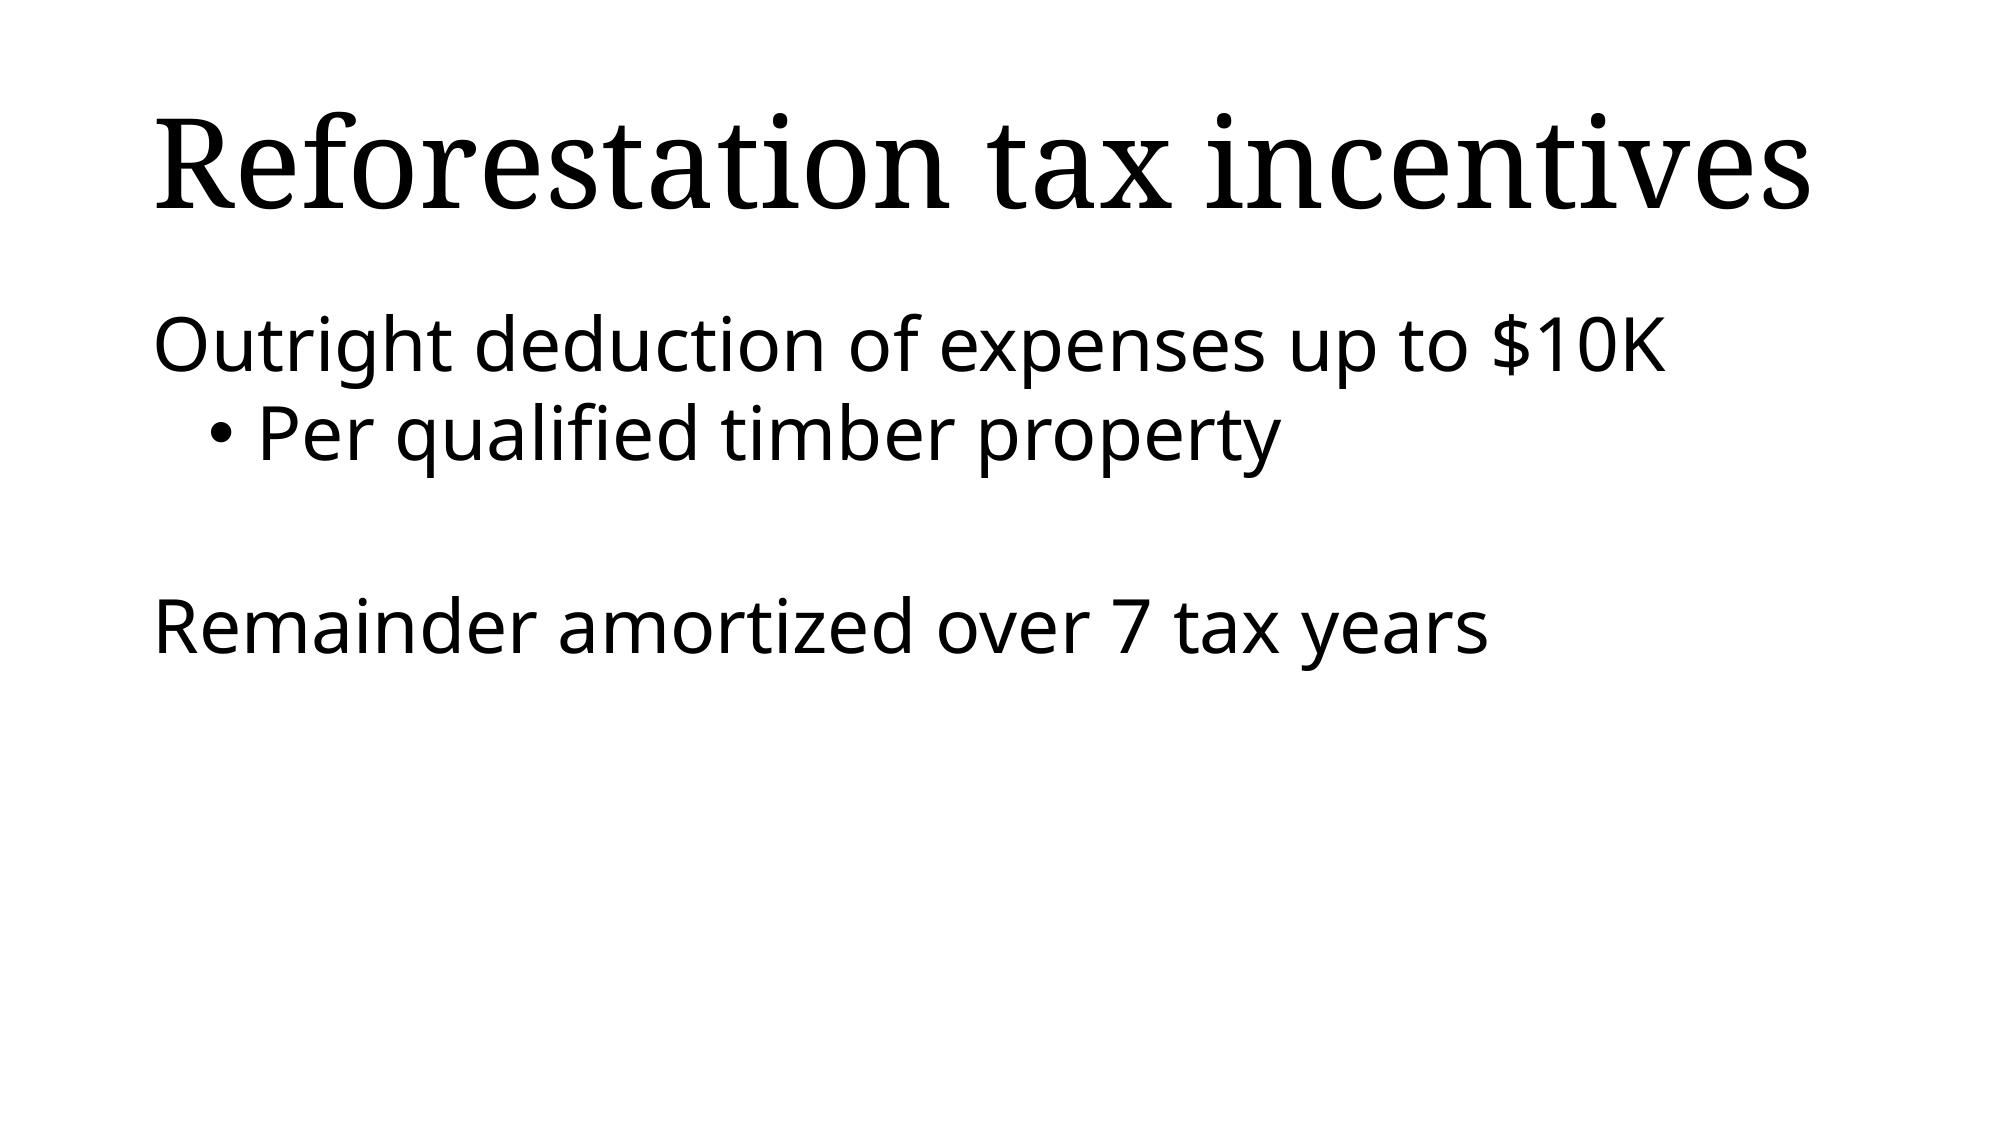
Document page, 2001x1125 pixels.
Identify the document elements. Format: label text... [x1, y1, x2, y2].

list Outright deduction of expenses up to $10K Per qualified timber property Remainder amortized over 7 tax years [137, 299, 1863, 1014]
title Reforestation tax incentives [137, 59, 1863, 278]
